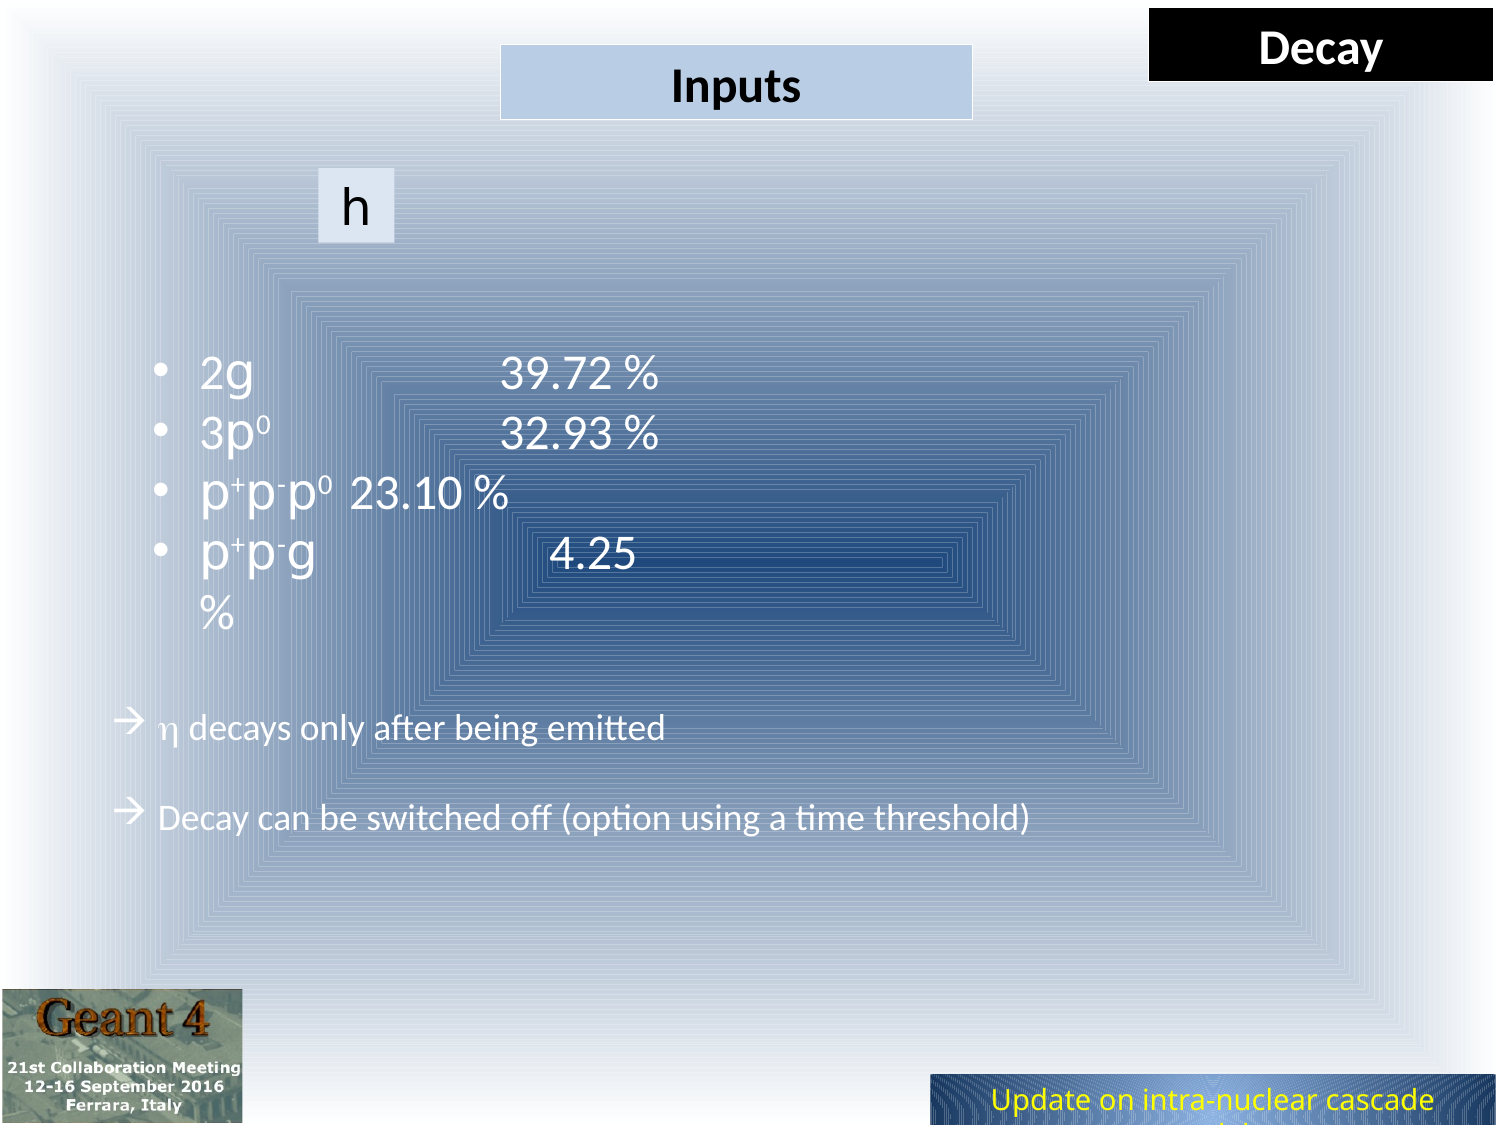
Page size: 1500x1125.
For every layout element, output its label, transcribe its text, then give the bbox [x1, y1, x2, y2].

text_box Update on intra-nuclear cascade models [930, 1074, 1496, 1125]
picture [2, 989, 243, 1123]
text_box Inputs [500, 44, 973, 120]
text_box h decays only after being emitted Decay can be switched off (option using a time threshold) [96, 695, 1452, 846]
text_box 2g 39.72 % 3p0 32.93 % p+p-p0 23.10 % p+p-g 4.25 % [62, 312, 685, 647]
text_box h [318, 168, 395, 243]
text_box Decay [1148, 7, 1494, 82]
